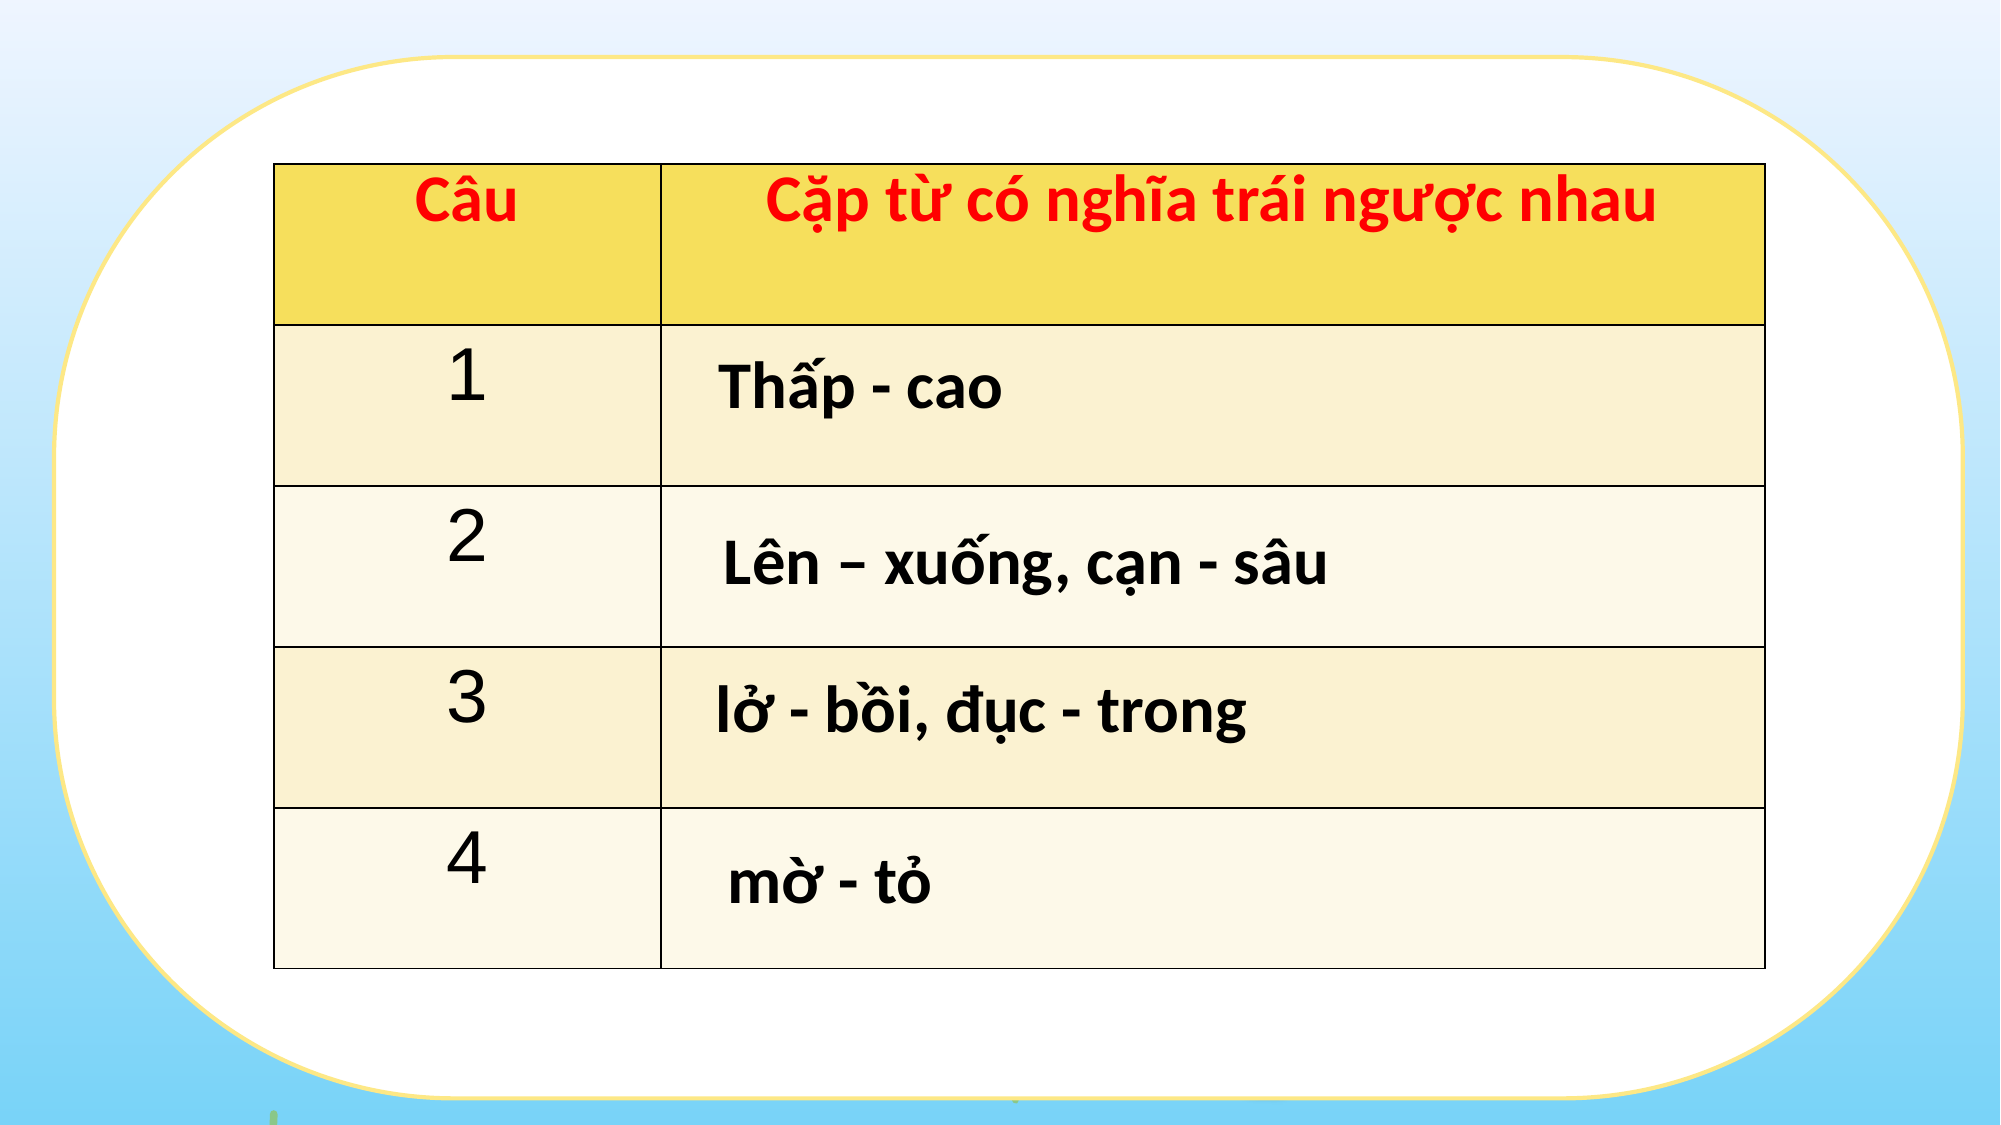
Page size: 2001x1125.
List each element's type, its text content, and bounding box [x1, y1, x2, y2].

table_cell 3 [275, 648, 660, 807]
text_box Thấp - cao [704, 334, 1319, 429]
text_box Lên – xuống, cạn - sâu [709, 510, 1445, 605]
table_cell 4 [275, 809, 660, 968]
table_header Câu [275, 165, 660, 324]
table_header Cặp từ có nghĩa trái ngược nhau [662, 165, 1764, 324]
text_box lở - bồi, đục - trong [701, 658, 1316, 754]
table_cell 2 [275, 487, 660, 646]
table_cell [662, 326, 1764, 485]
table_cell [662, 487, 1764, 646]
table_cell [662, 809, 1764, 968]
table_cell 1 [275, 326, 660, 485]
text_box [51, 54, 1965, 1101]
text_box mờ - tỏ [712, 829, 1328, 925]
table_cell [662, 648, 1764, 807]
